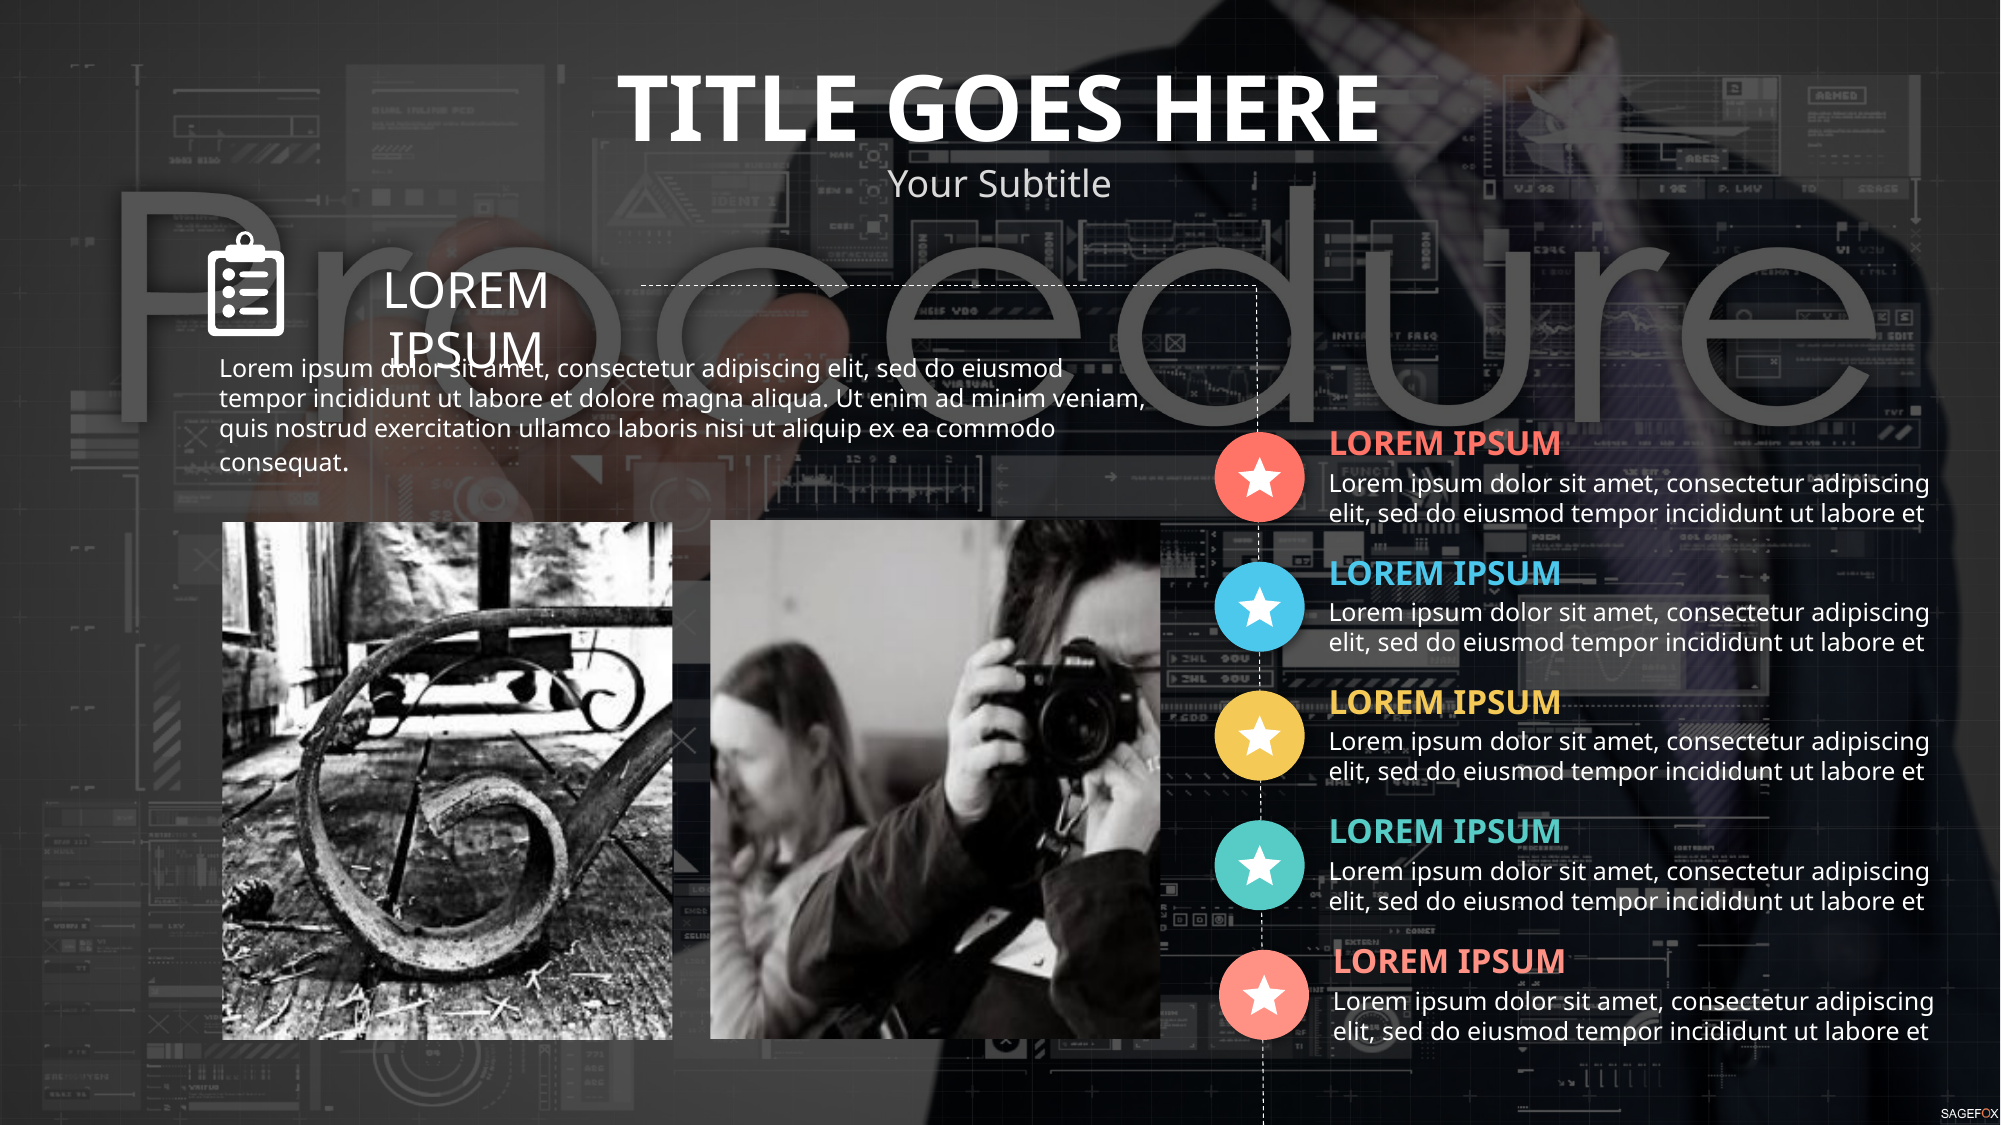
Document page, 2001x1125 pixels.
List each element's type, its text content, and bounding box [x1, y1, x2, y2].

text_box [1214, 820, 1305, 911]
text_box [709, 520, 1161, 1039]
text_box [1256, 652, 1264, 690]
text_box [1256, 911, 1264, 949]
text_box LOREM IPSUM Lorem ipsum dolor sit amet, consectetur adipiscing elit, sed do eiusmod tempor incididunt ut labore et [1318, 546, 1953, 662]
text_box TITLE GOES HERE Your Subtitle [548, 42, 1452, 212]
text_box LOREM IPSUM Lorem ipsum dolor sit amet, consectetur adipiscing elit, sed do eiusmod tempor incididunt ut labore et [1318, 805, 1953, 921]
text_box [1214, 561, 1305, 652]
picture [0, 0, 2001, 1125]
text_box LOREM IPSUM [292, 250, 642, 344]
text_box [221, 521, 673, 1041]
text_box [1256, 781, 1264, 820]
text_box LOREM IPSUM Lorem ipsum dolor sit amet, consectetur adipiscing elit, sed do eiusmod tempor incididunt ut labore et [1318, 417, 1953, 533]
text_box LOREM IPSUM Lorem ipsum dolor sit amet, consectetur adipiscing elit, sed do eiusmod tempor incididunt ut labore et [1322, 935, 1958, 1050]
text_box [1256, 1040, 1264, 1125]
text_box LOREM IPSUM Lorem ipsum dolor sit amet, consectetur adipiscing elit, sed do eiusmod tempor incididunt ut labore et [1318, 675, 1953, 791]
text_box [1256, 523, 1264, 561]
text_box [1214, 690, 1305, 781]
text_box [1256, 287, 1264, 432]
text_box Lorem ipsum dolor sit amet, consectetur adipiscing elit, sed do eiusmod tempor incididunt ut labore et dolore magna aliqua. Ut enim ad minim veniam, quis nostrud exercitation ullamco laboris nisi ut aliquip ex ea commodo consequat. [204, 344, 1168, 485]
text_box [207, 231, 285, 337]
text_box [1218, 949, 1309, 1040]
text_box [1214, 432, 1305, 523]
